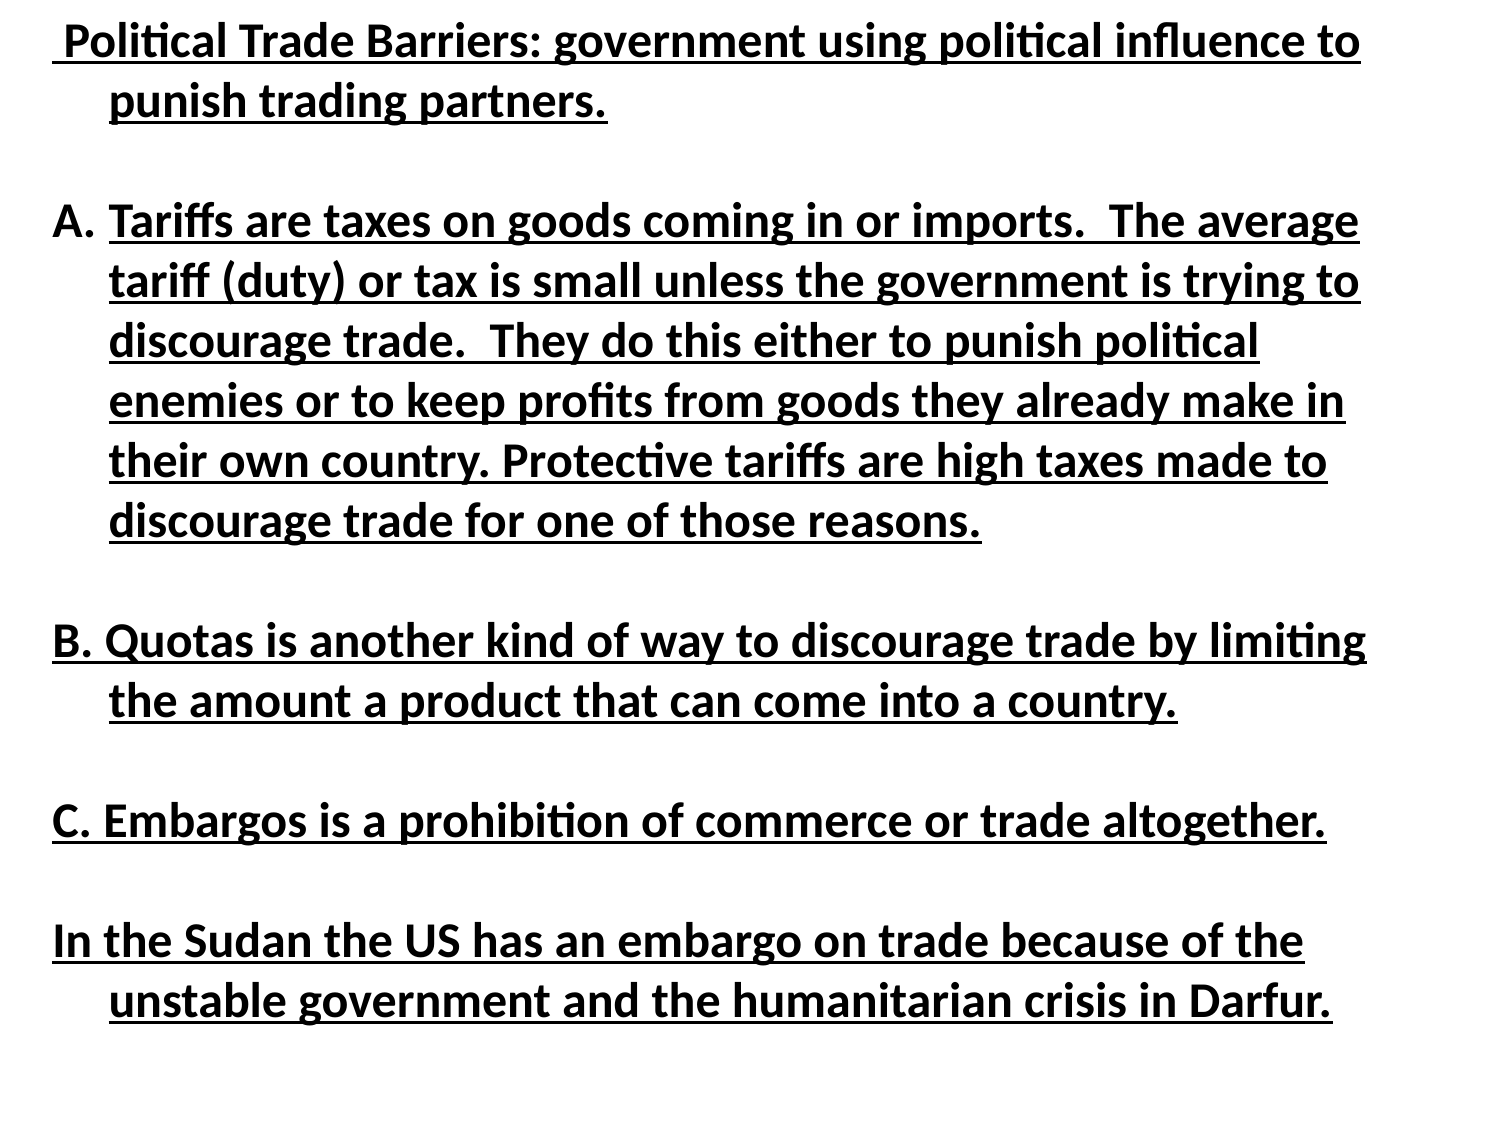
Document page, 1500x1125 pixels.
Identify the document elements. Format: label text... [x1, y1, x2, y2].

text_box Political Trade Barriers: government using political influence to punish trading partners. Tariffs are taxes on goods coming in or imports. The average tariff (duty) or tax is small unless the government is trying to discourage trade. They do this either to punish political enemies or to keep profits from goods they already make in their own country. Protective tariffs are high taxes made to discourage trade for one of those reasons. B. Quotas is another kind of way to discourage trade by limiting the amount a product that can come into a country. C. Embargos is a prohibition of commerce or trade altogether. In the Sudan the US has an embargo on trade because of the unstable government and the humanitarian crisis in Darfur. [37, 0, 1450, 1035]
